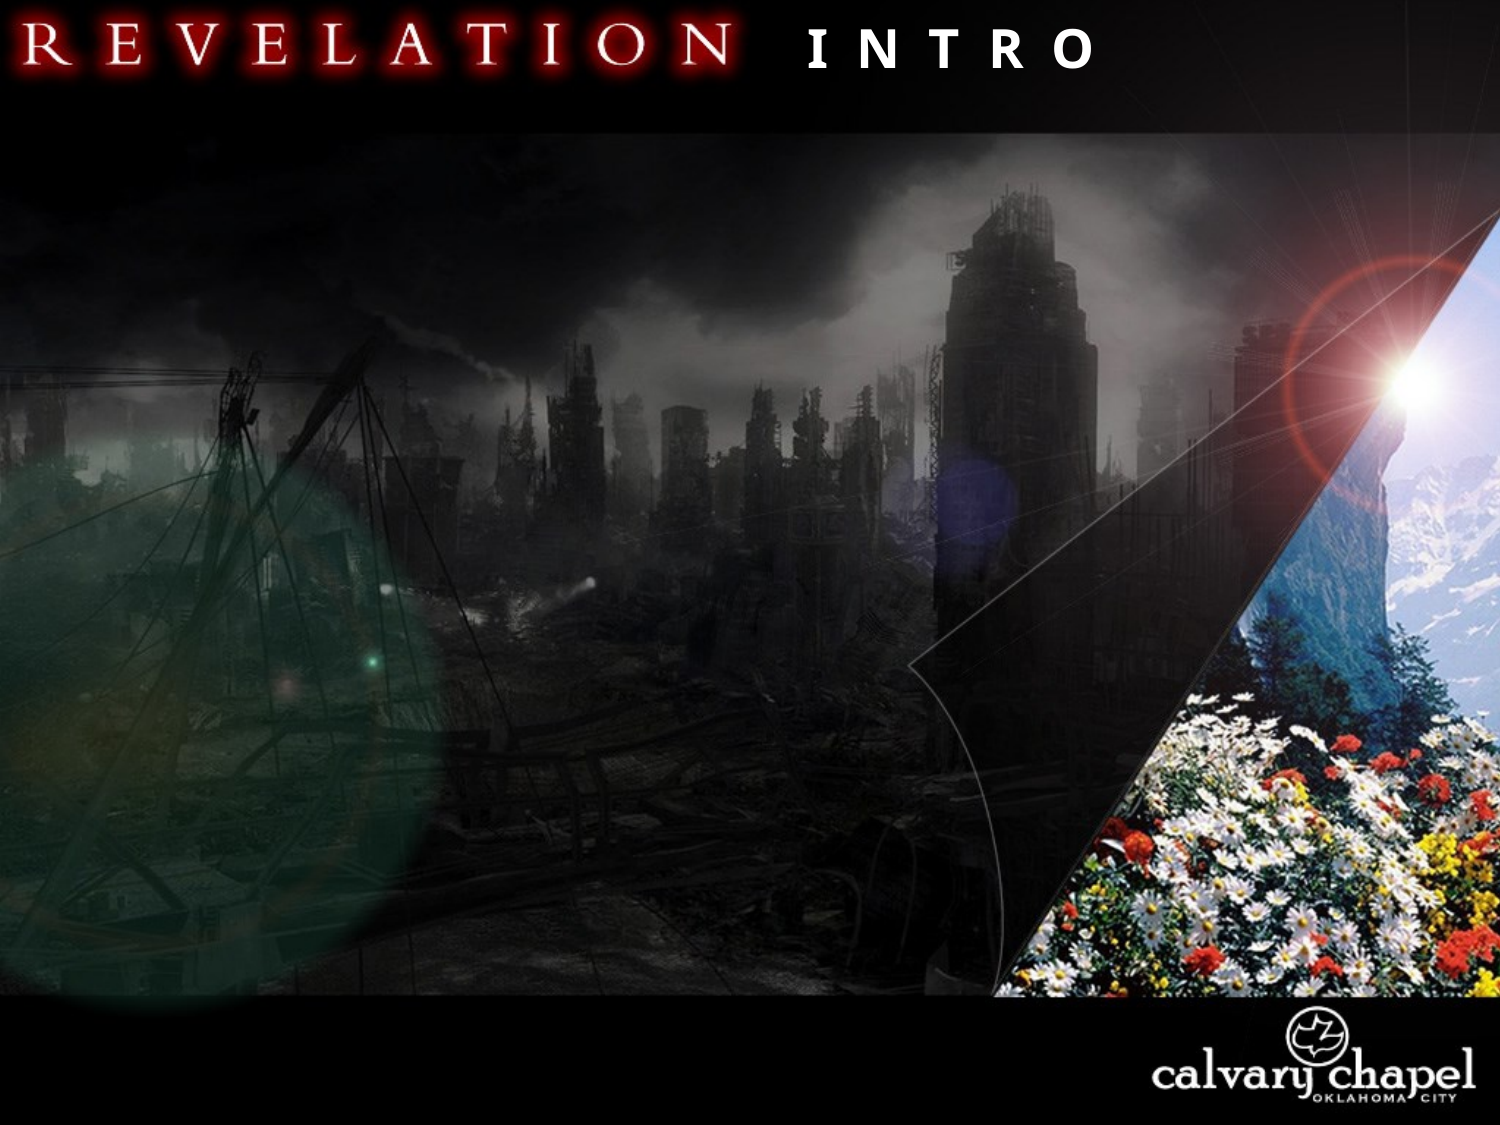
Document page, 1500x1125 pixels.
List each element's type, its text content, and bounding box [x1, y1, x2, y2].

text_box I N T R O [540, 7, 1363, 87]
picture [0, 0, 1500, 1125]
